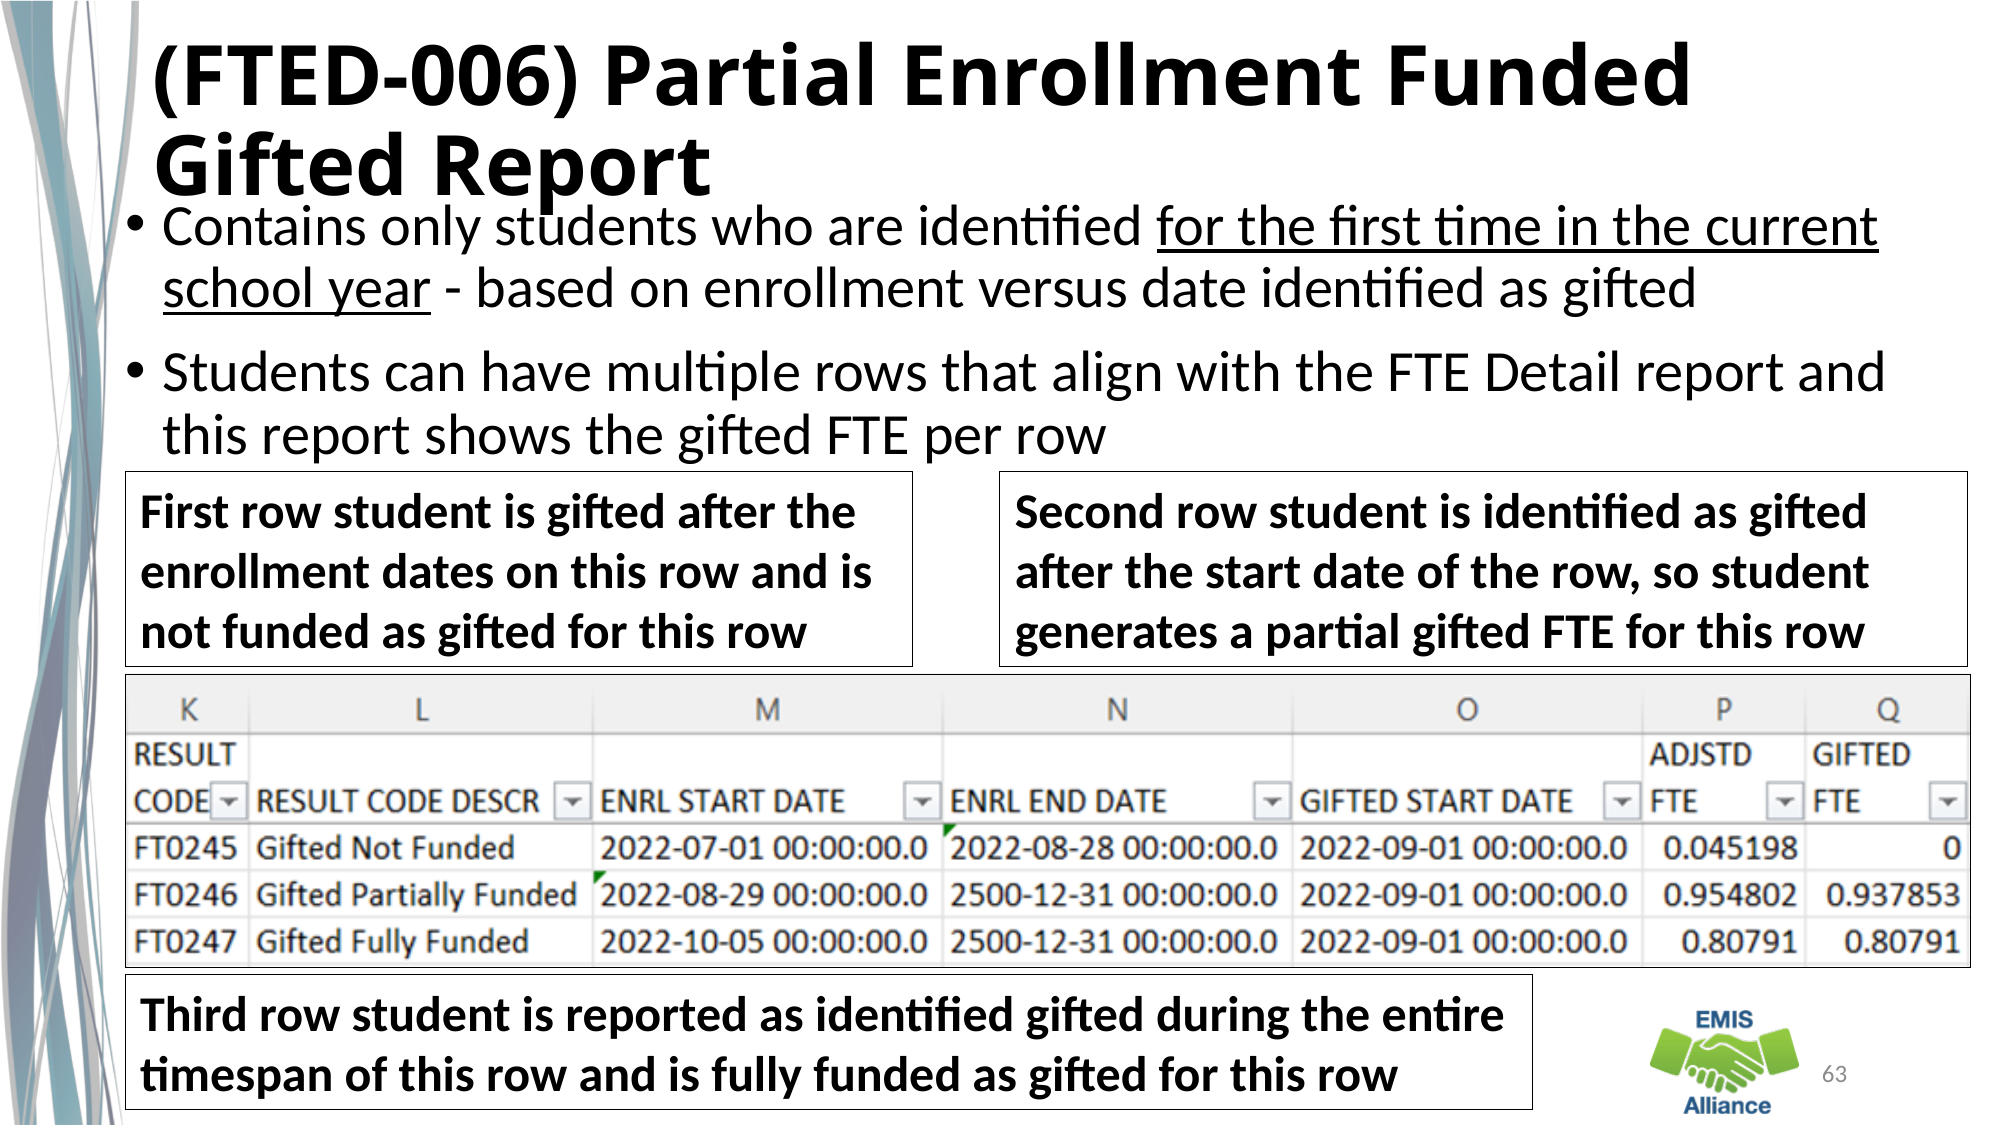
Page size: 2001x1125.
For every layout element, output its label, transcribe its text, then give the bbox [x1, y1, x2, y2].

list Contains only students who are identified for the first time in the current school year - based on enrollment versus date identified as gifted Students can have multiple rows that align with the FTE Detail report and this report shows the gifted FTE per row [110, 187, 1983, 1005]
text_box First row student is gifted after the enrollment dates on this row and is not funded as gifted for this row [125, 471, 913, 667]
text_box Third row student is reported as identified gifted during the entire timespan of this row and is fully funded as gifted for this row [125, 974, 1533, 1110]
picture [0, 2, 139, 1124]
picture [1650, 1103, 1799, 1121]
picture [125, 674, 1971, 968]
title (FTED-006) Partial Enrollment Funded Gifted Report [137, 59, 1958, 187]
slide_number 63 [1533, 1042, 1863, 1103]
picture [1650, 1005, 1799, 1042]
text_box Second row student is identified as gifted after the start date of the row, so student generates a partial gifted FTE for this row [999, 471, 1968, 667]
